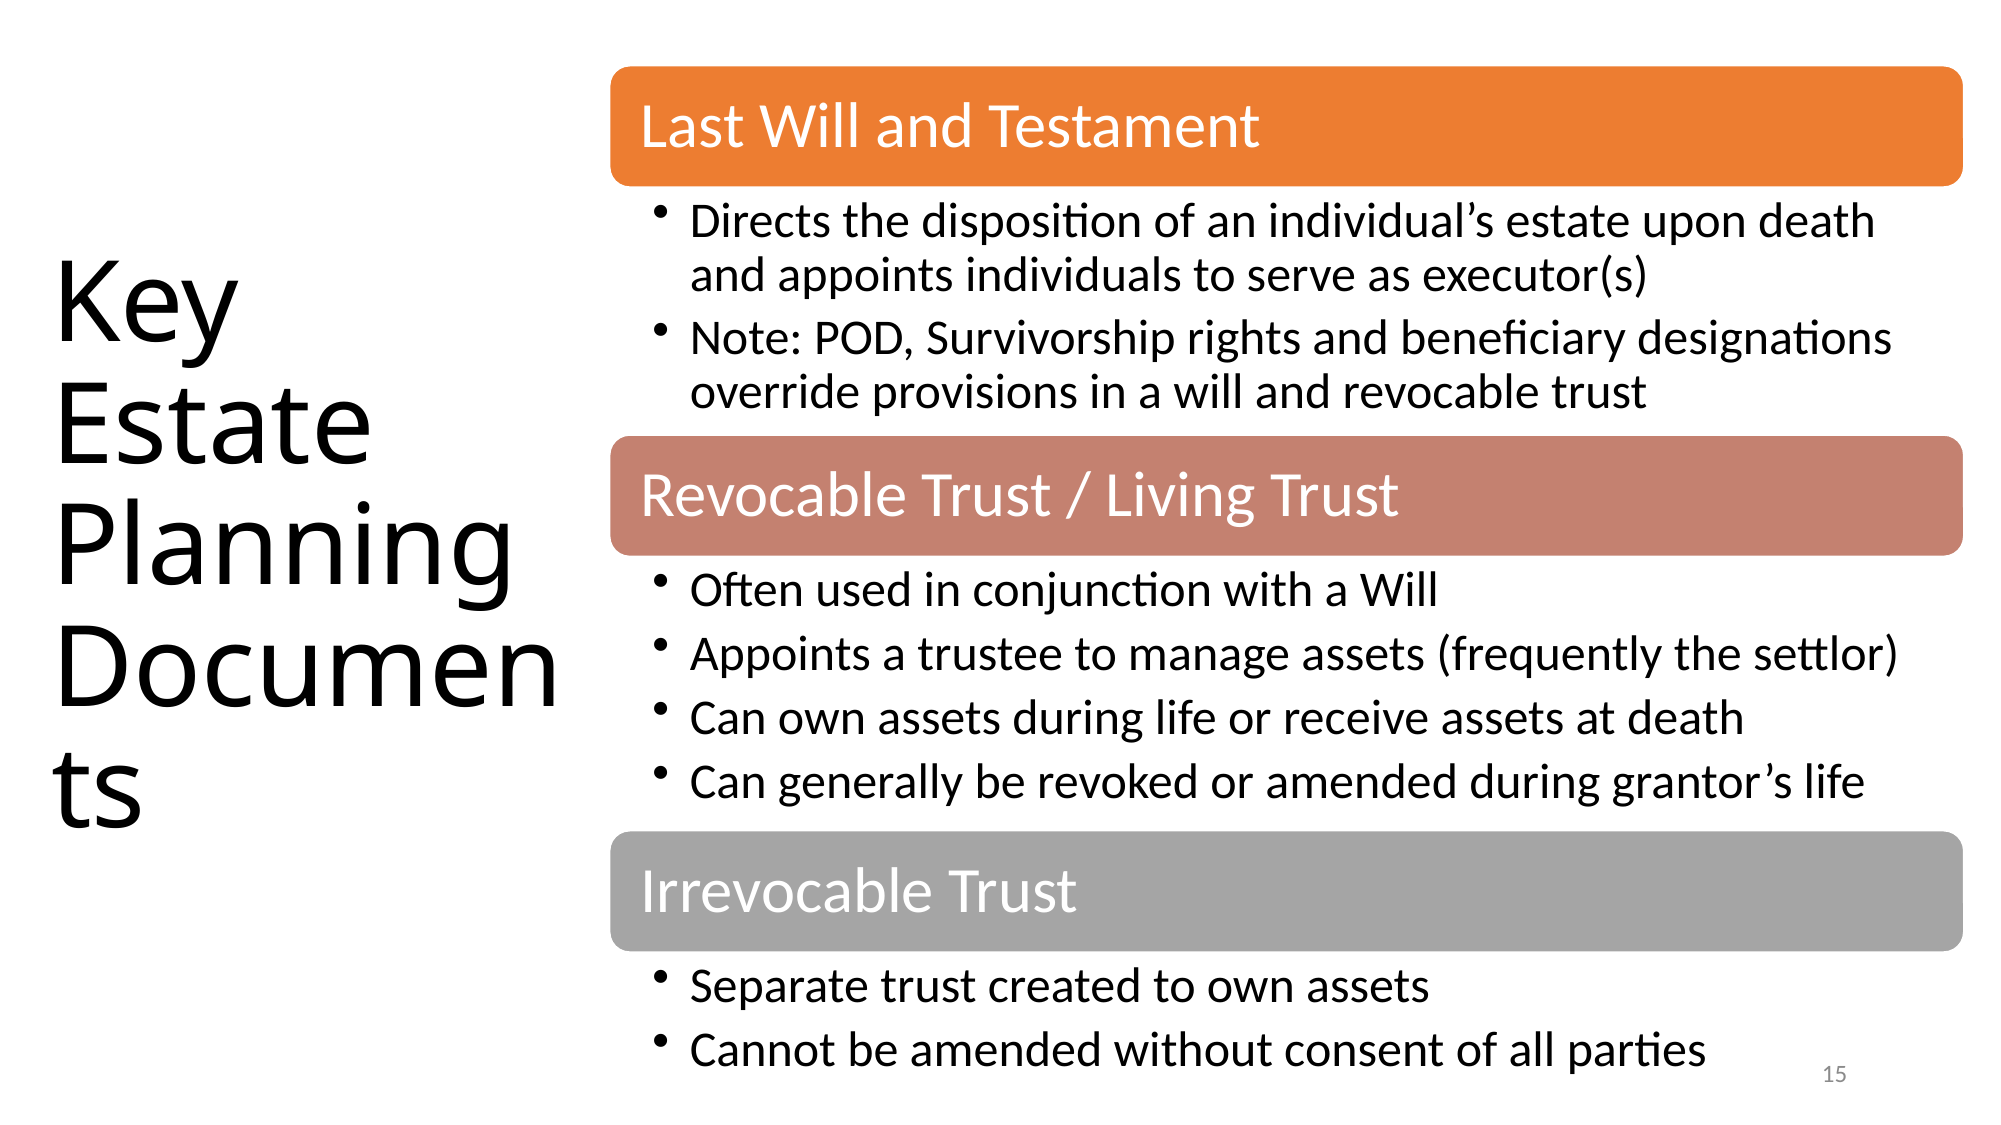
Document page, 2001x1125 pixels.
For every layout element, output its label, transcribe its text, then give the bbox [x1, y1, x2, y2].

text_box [609, 48, 1965, 1107]
title Key Estate Planning Documents [35, 90, 584, 1007]
